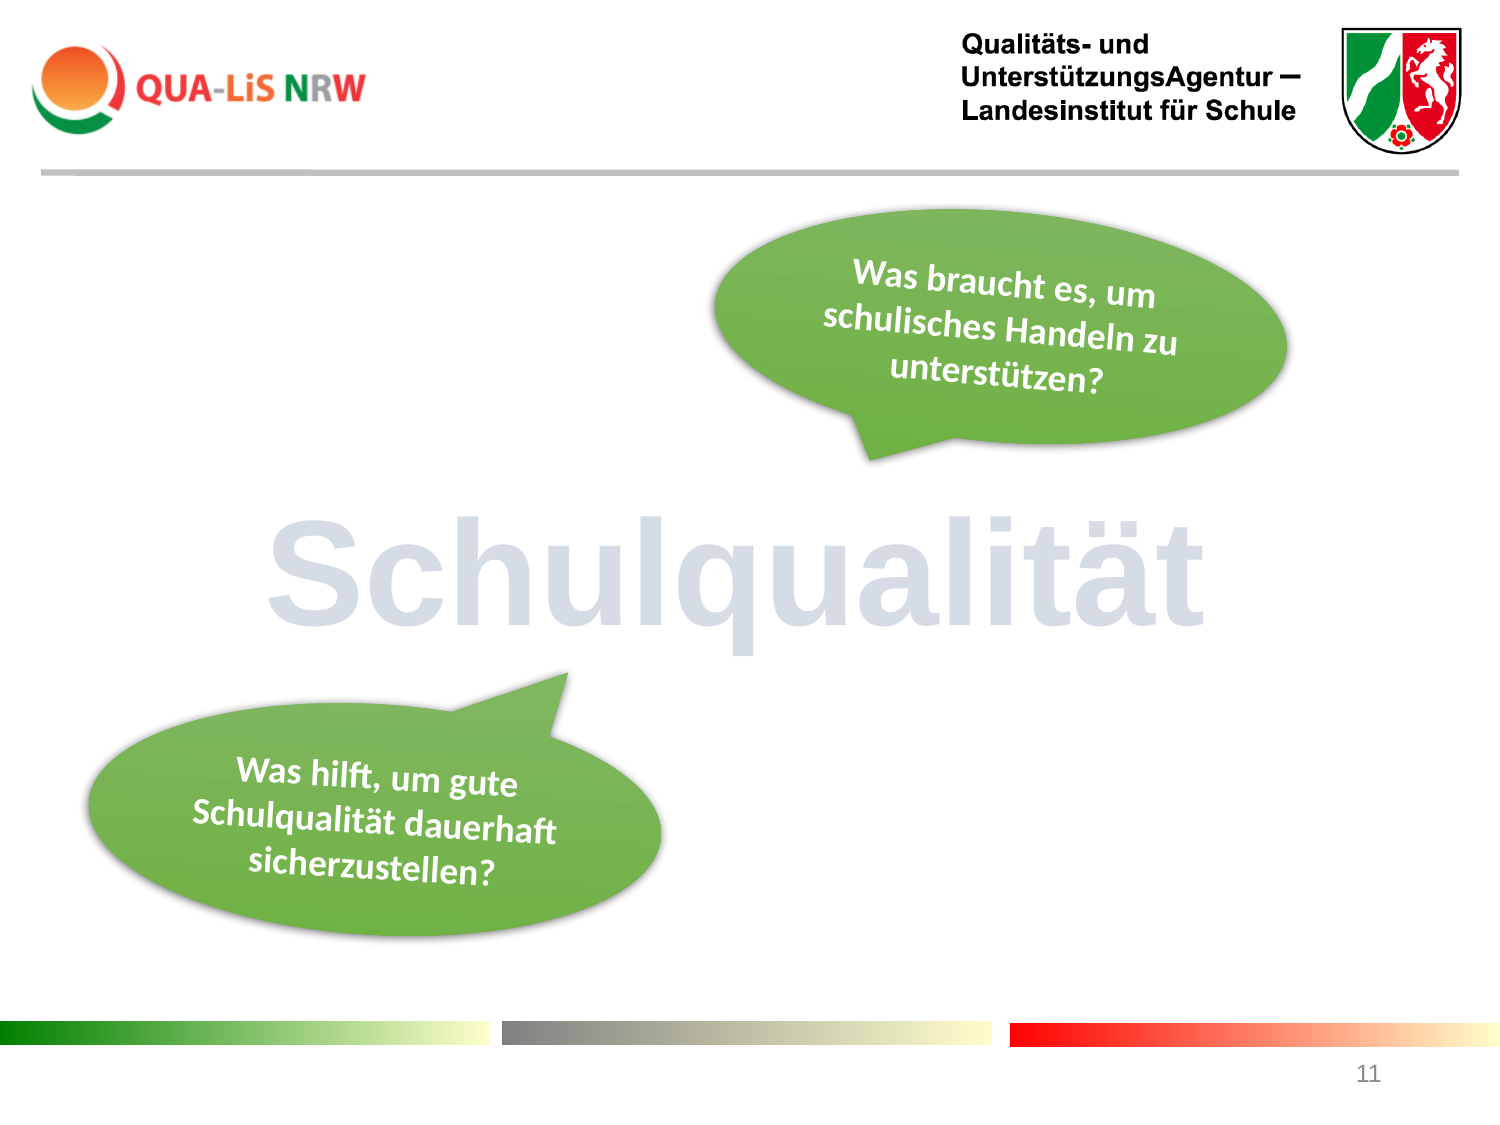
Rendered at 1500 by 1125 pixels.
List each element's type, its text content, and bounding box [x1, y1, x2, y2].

text_box Schulqualität [249, 467, 1223, 663]
picture [29, 39, 372, 138]
slide_number 11 [1059, 1042, 1397, 1103]
picture [939, 18, 1471, 161]
text_box Was braucht es, um schulisches Handeln zu unterstützen? [715, 209, 1287, 461]
text_box Was hilft, um gute Schulqualität dauerhaft sicherzustellen? [88, 672, 661, 936]
